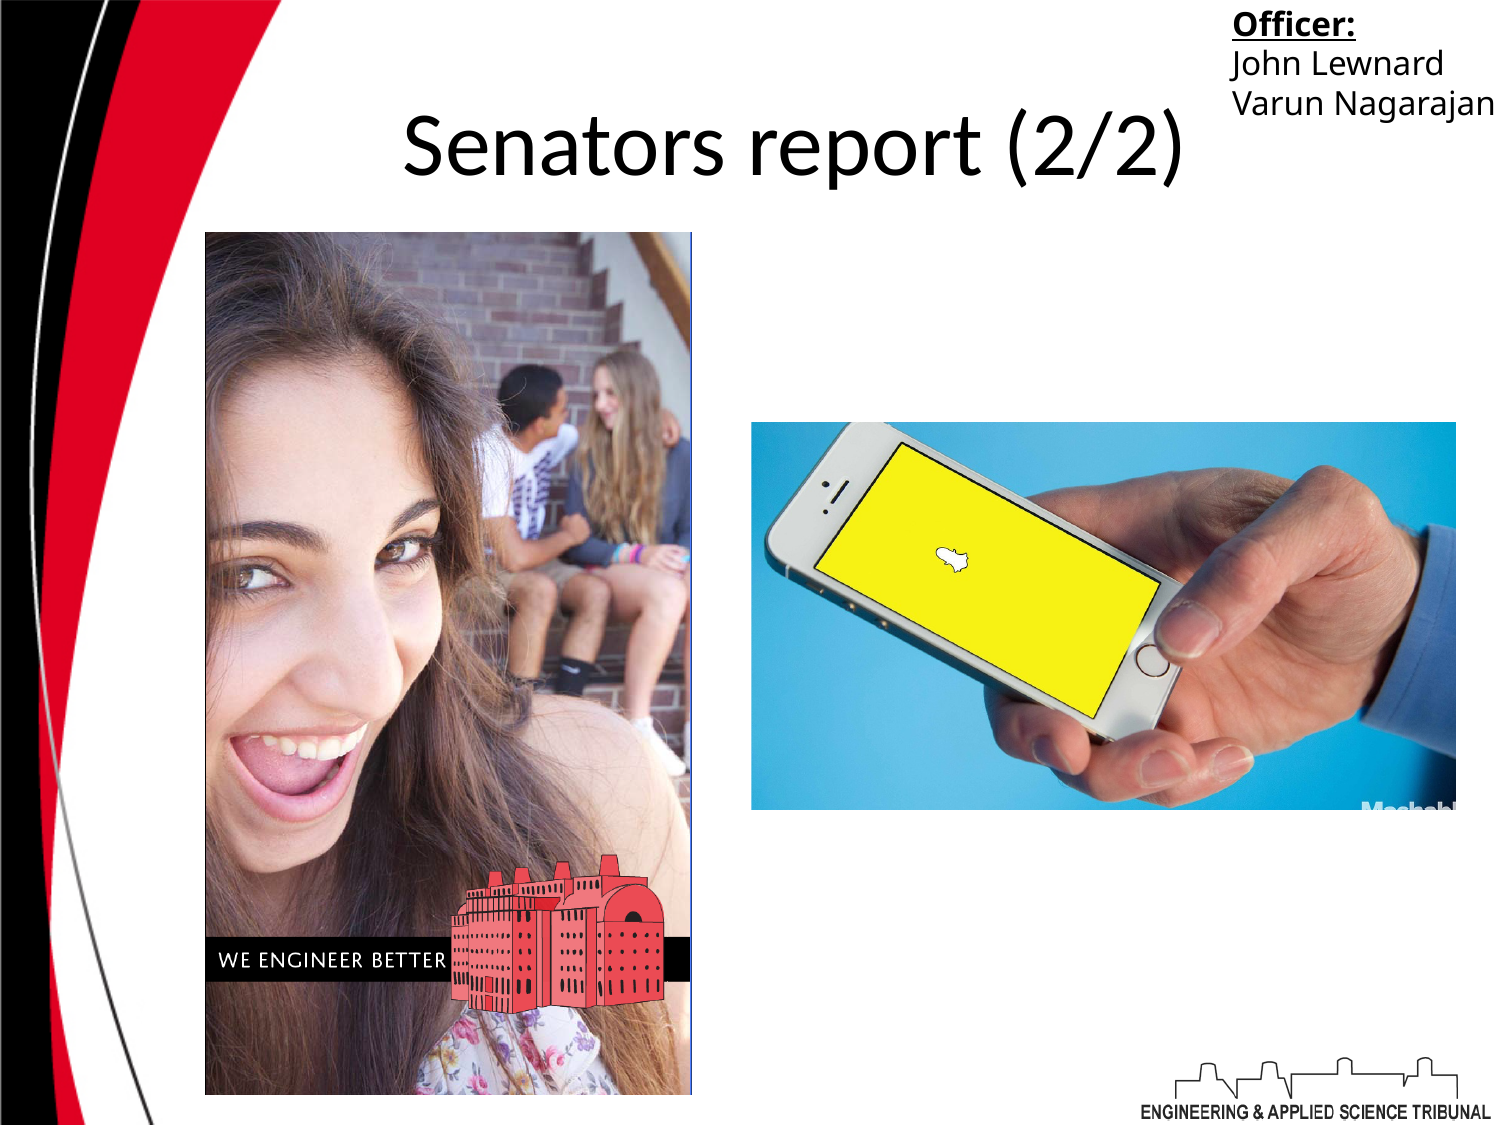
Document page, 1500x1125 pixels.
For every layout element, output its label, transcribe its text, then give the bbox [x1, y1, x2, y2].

title Senators report (2/2) [164, 45, 1427, 233]
text_box Officer: John Lewnard Varun Nagarajan [1217, 0, 1500, 125]
picture [1137, 1057, 1495, 1121]
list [751, 422, 1457, 811]
picture [0, 0, 693, 1125]
